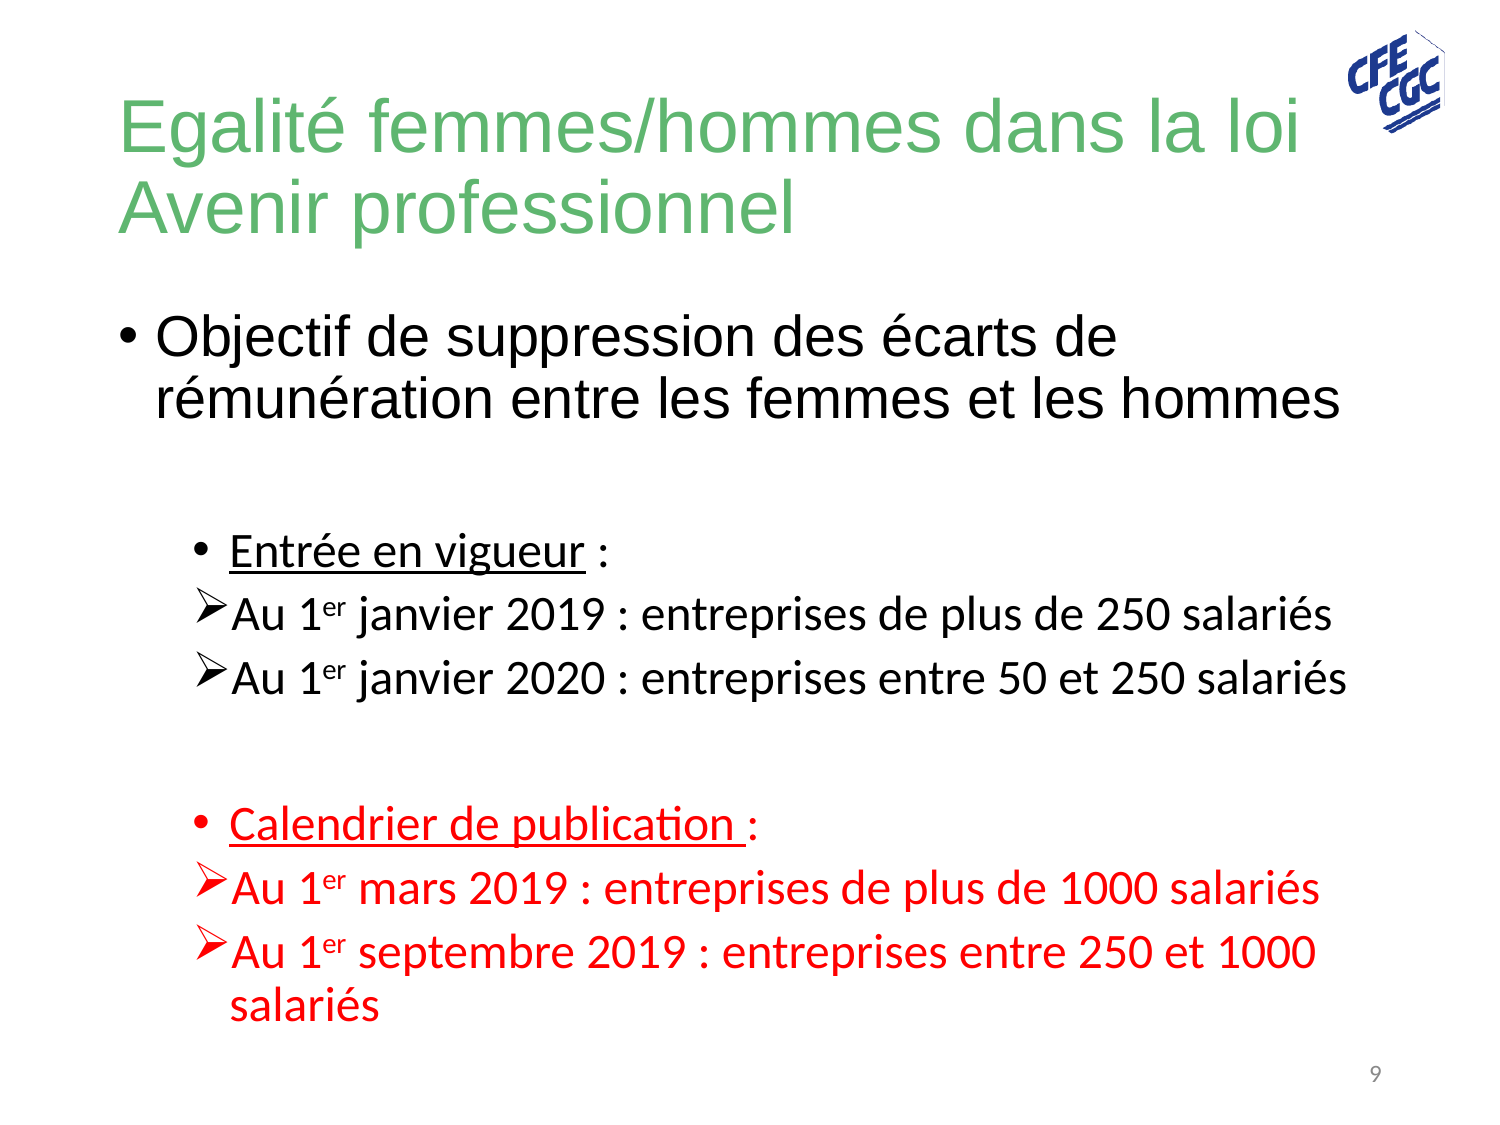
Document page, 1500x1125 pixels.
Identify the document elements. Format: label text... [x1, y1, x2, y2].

picture [1344, 30, 1449, 150]
list Objectif de suppression des écarts de rémunération entre les femmes et les hommes Entrée en vigueur : Au 1er janvier 2019 : entreprises de plus de 250 salariés Au 1er janvier 2020 : entreprises entre 50 et 250 salariés Calendrier de publication : Au 1er mars 2019 : entreprises de plus de 1000 salariés Au 1er septembre 2019 : entreprises entre 250 et 1000 salariés [103, 299, 1452, 1043]
title Egalité femmes/hommes dans la loi Avenir professionnel [103, 59, 1397, 278]
slide_number 9 [1059, 1042, 1397, 1103]
